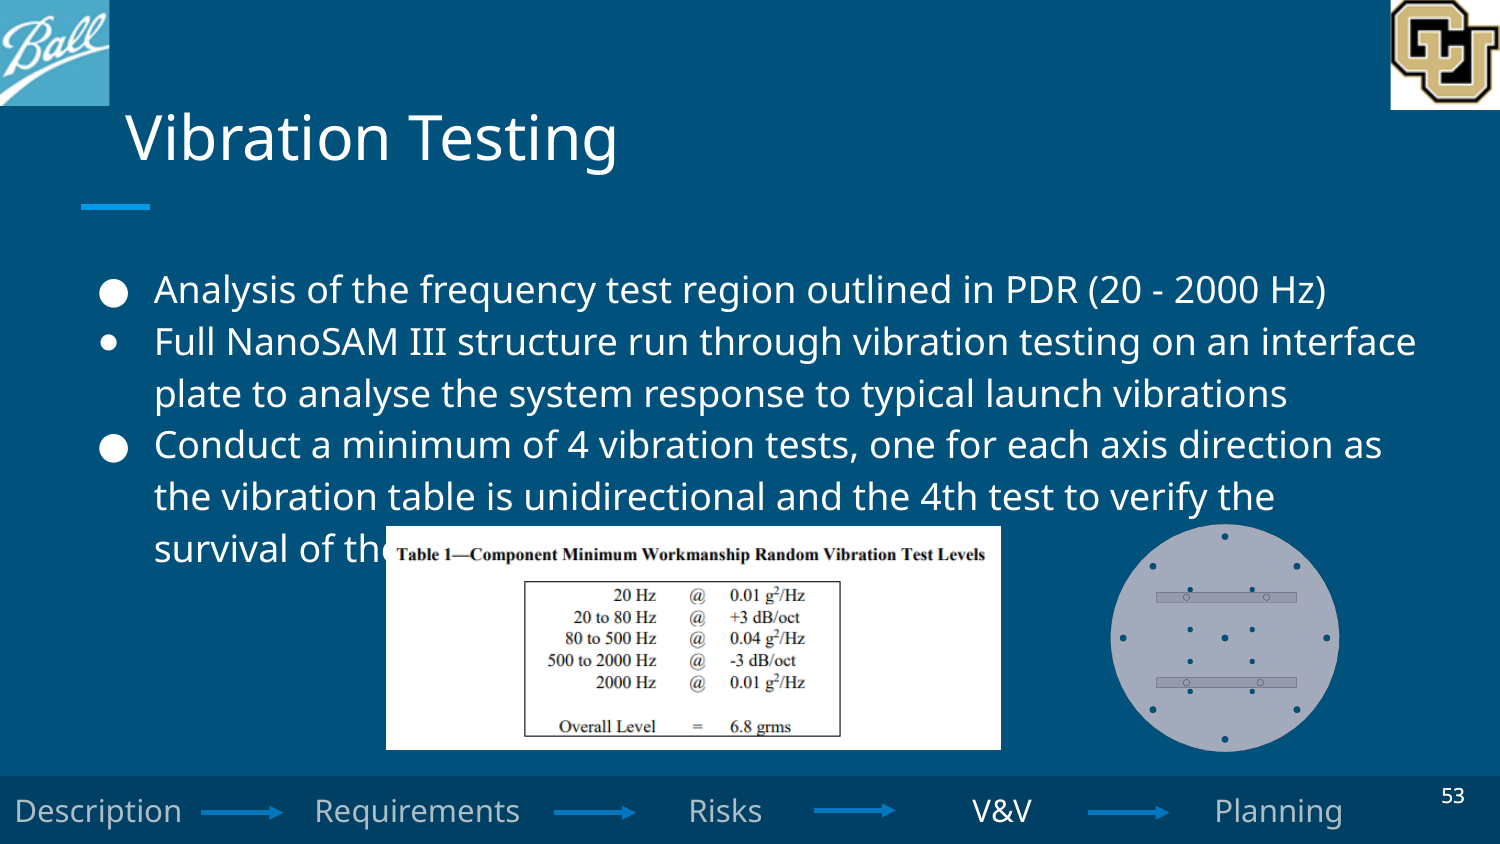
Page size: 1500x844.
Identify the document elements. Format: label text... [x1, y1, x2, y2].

picture [1391, 0, 1500, 109]
text_box Description Requirements Risks V&V Planning [0, 776, 1500, 844]
list Analysis of the frequency test region outlined in PDR (20 - 2000 Hz) Full NanoSAM III structure run through vibration testing on an interface plate to analyse the system response to typical launch vibrations Conduct a minimum of 4 vibration tests, one for each axis direction as the vibration table is unidirectional and the 4th test to verify the survival of the photodiode. [63, 244, 1437, 750]
picture [0, 0, 109, 105]
picture [1111, 525, 1339, 751]
title Vibration Testing [110, 75, 1484, 188]
slide_number ‹#› [1389, 764, 1480, 830]
picture [386, 527, 1000, 749]
